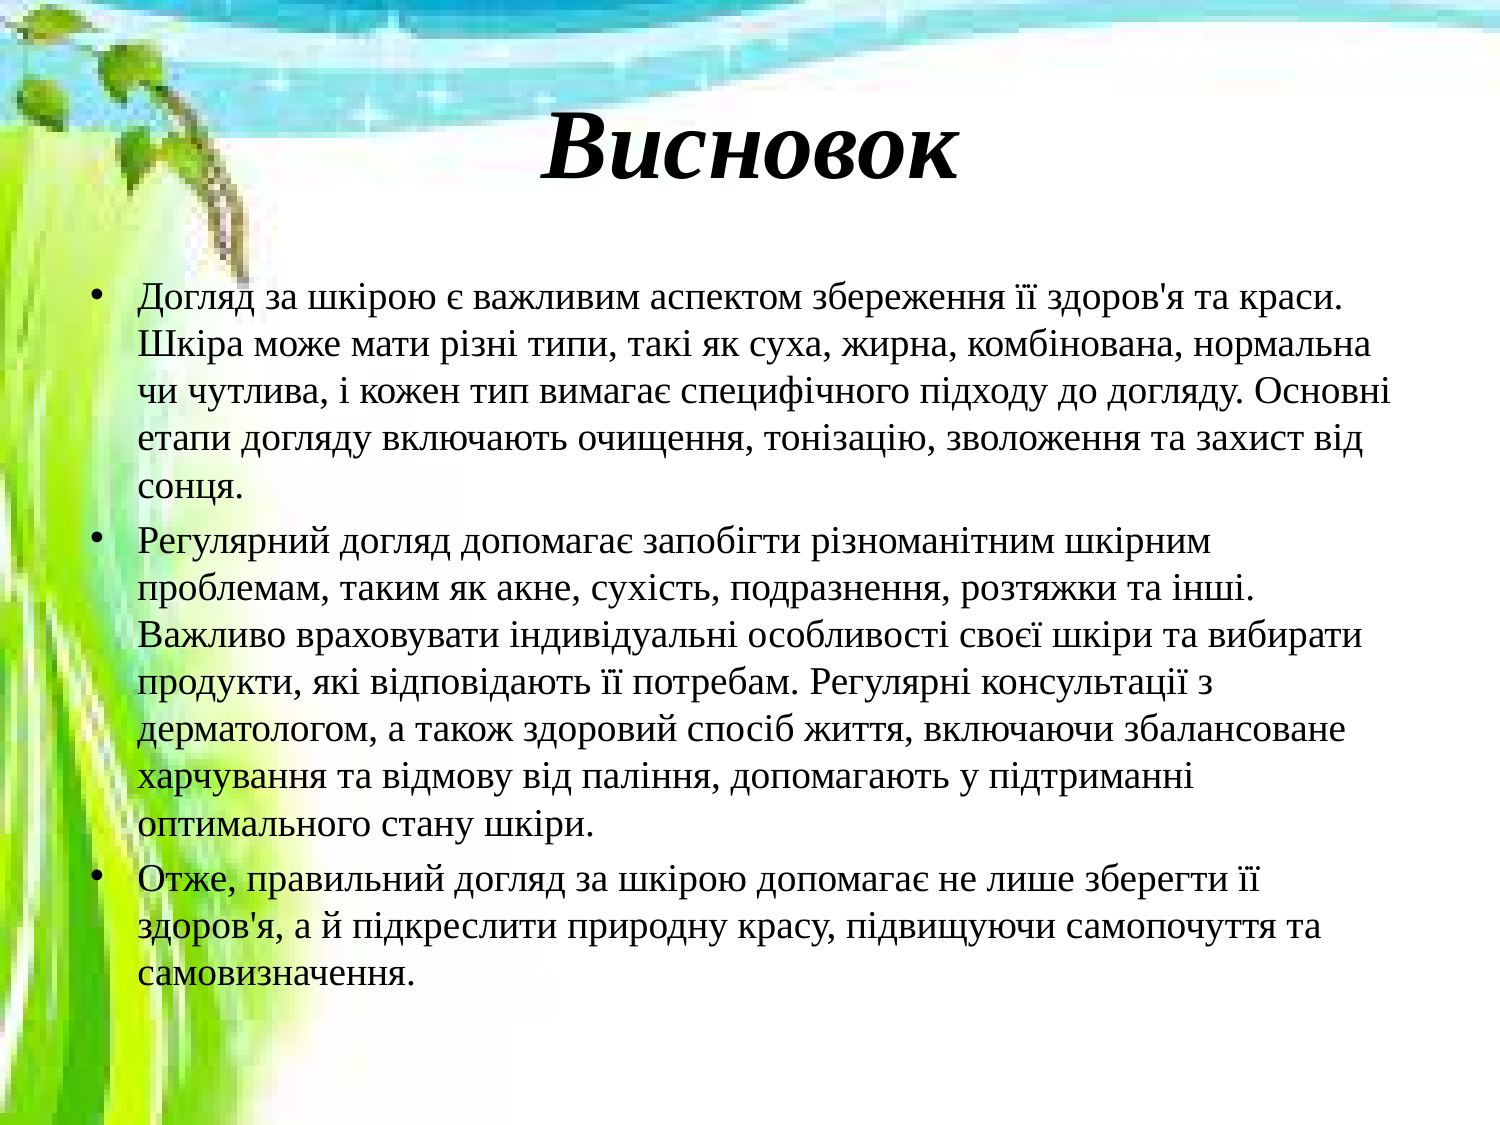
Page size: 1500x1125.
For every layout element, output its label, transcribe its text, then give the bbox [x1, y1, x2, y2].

list Догляд за шкірою є важливим аспектом збереження її здоров'я та краси. Шкіра може мати різні типи, такі як суха, жирна, комбінована, нормальна чи чутлива, і кожен тип вимагає специфічного підходу до догляду. Основні етапи догляду включають очищення, тонізацію, зволоження та захист від сонця. Регулярний догляд допомагає запобігти різноманітним шкірним проблемам, таким як акне, сухість, подразнення, розтяжки та інші. Важливо враховувати індивідуальні особливості своєї шкіри та вибирати продукти, які відповідають її потребам. Регулярні консультації з дерматологом, а також здоровий спосіб життя, включаючи збалансоване харчування та відмову від паління, допомагають у підтриманні оптимального стану шкіри. Отже, правильний догляд за шкірою допомагає не лише зберегти її здоров'я, а й підкреслити природну красу, підвищуючи самопочуття та самовизначення. [75, 262, 1425, 1005]
picture [0, 0, 1500, 1125]
title Висновок [75, 45, 1425, 233]
